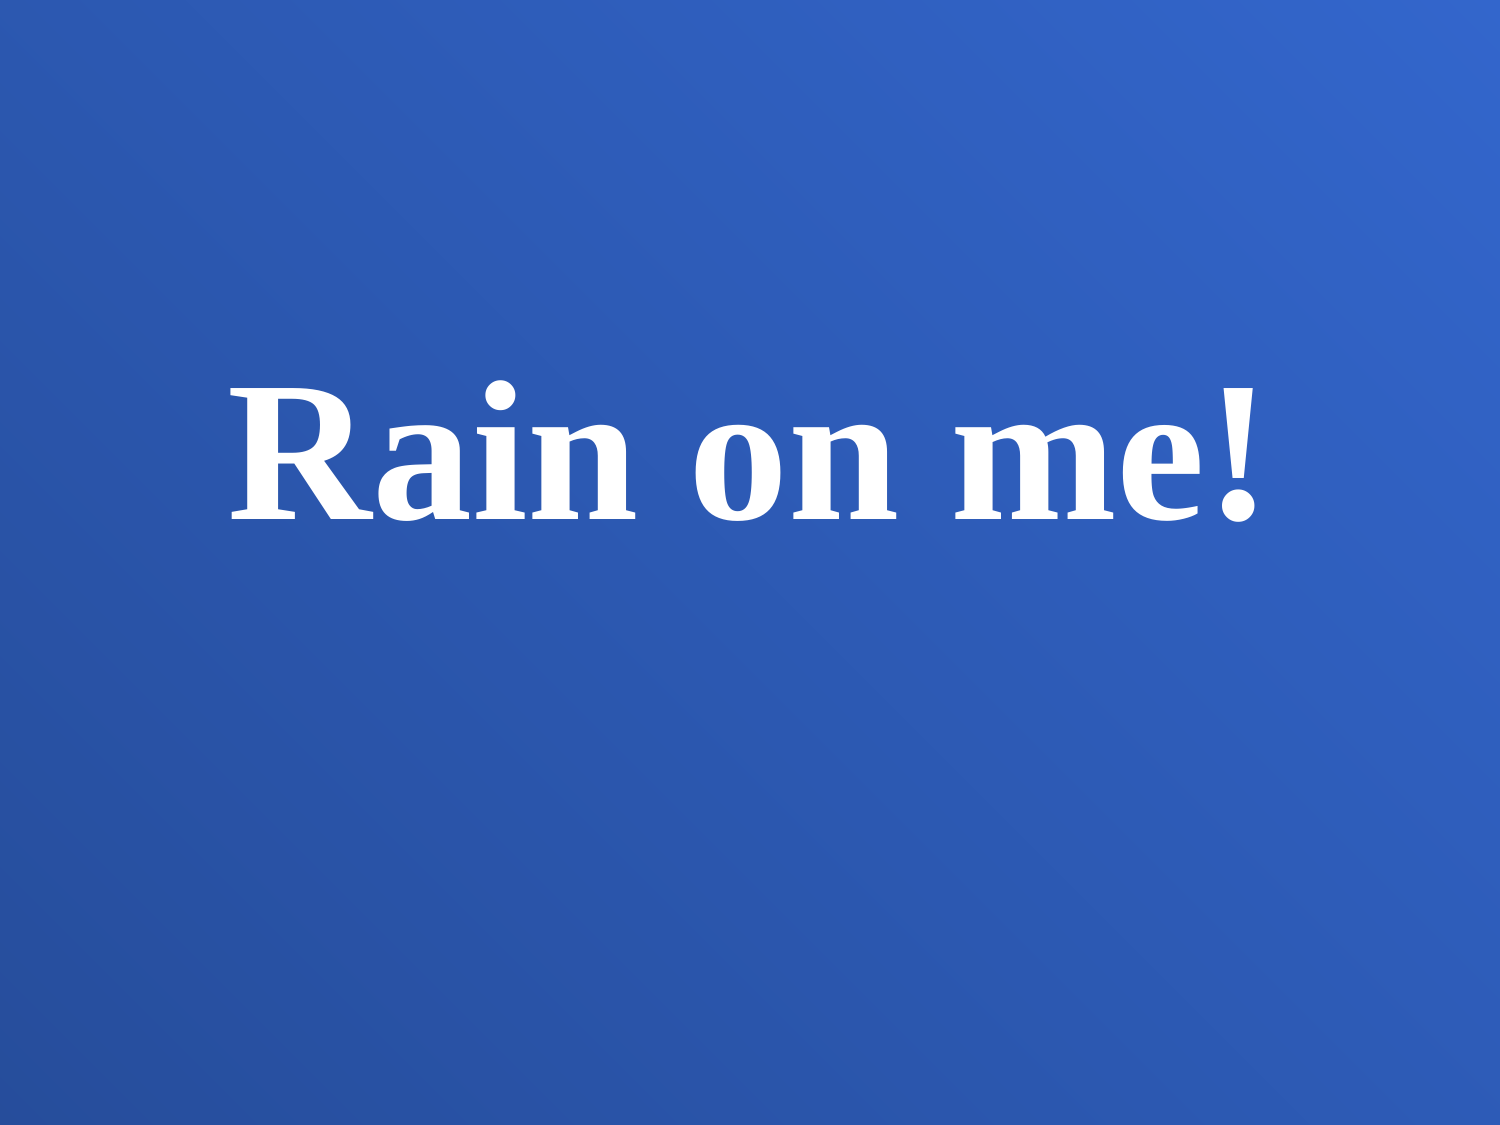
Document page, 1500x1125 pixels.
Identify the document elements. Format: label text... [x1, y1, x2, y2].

text_box Rain on me! [0, 312, 1500, 568]
